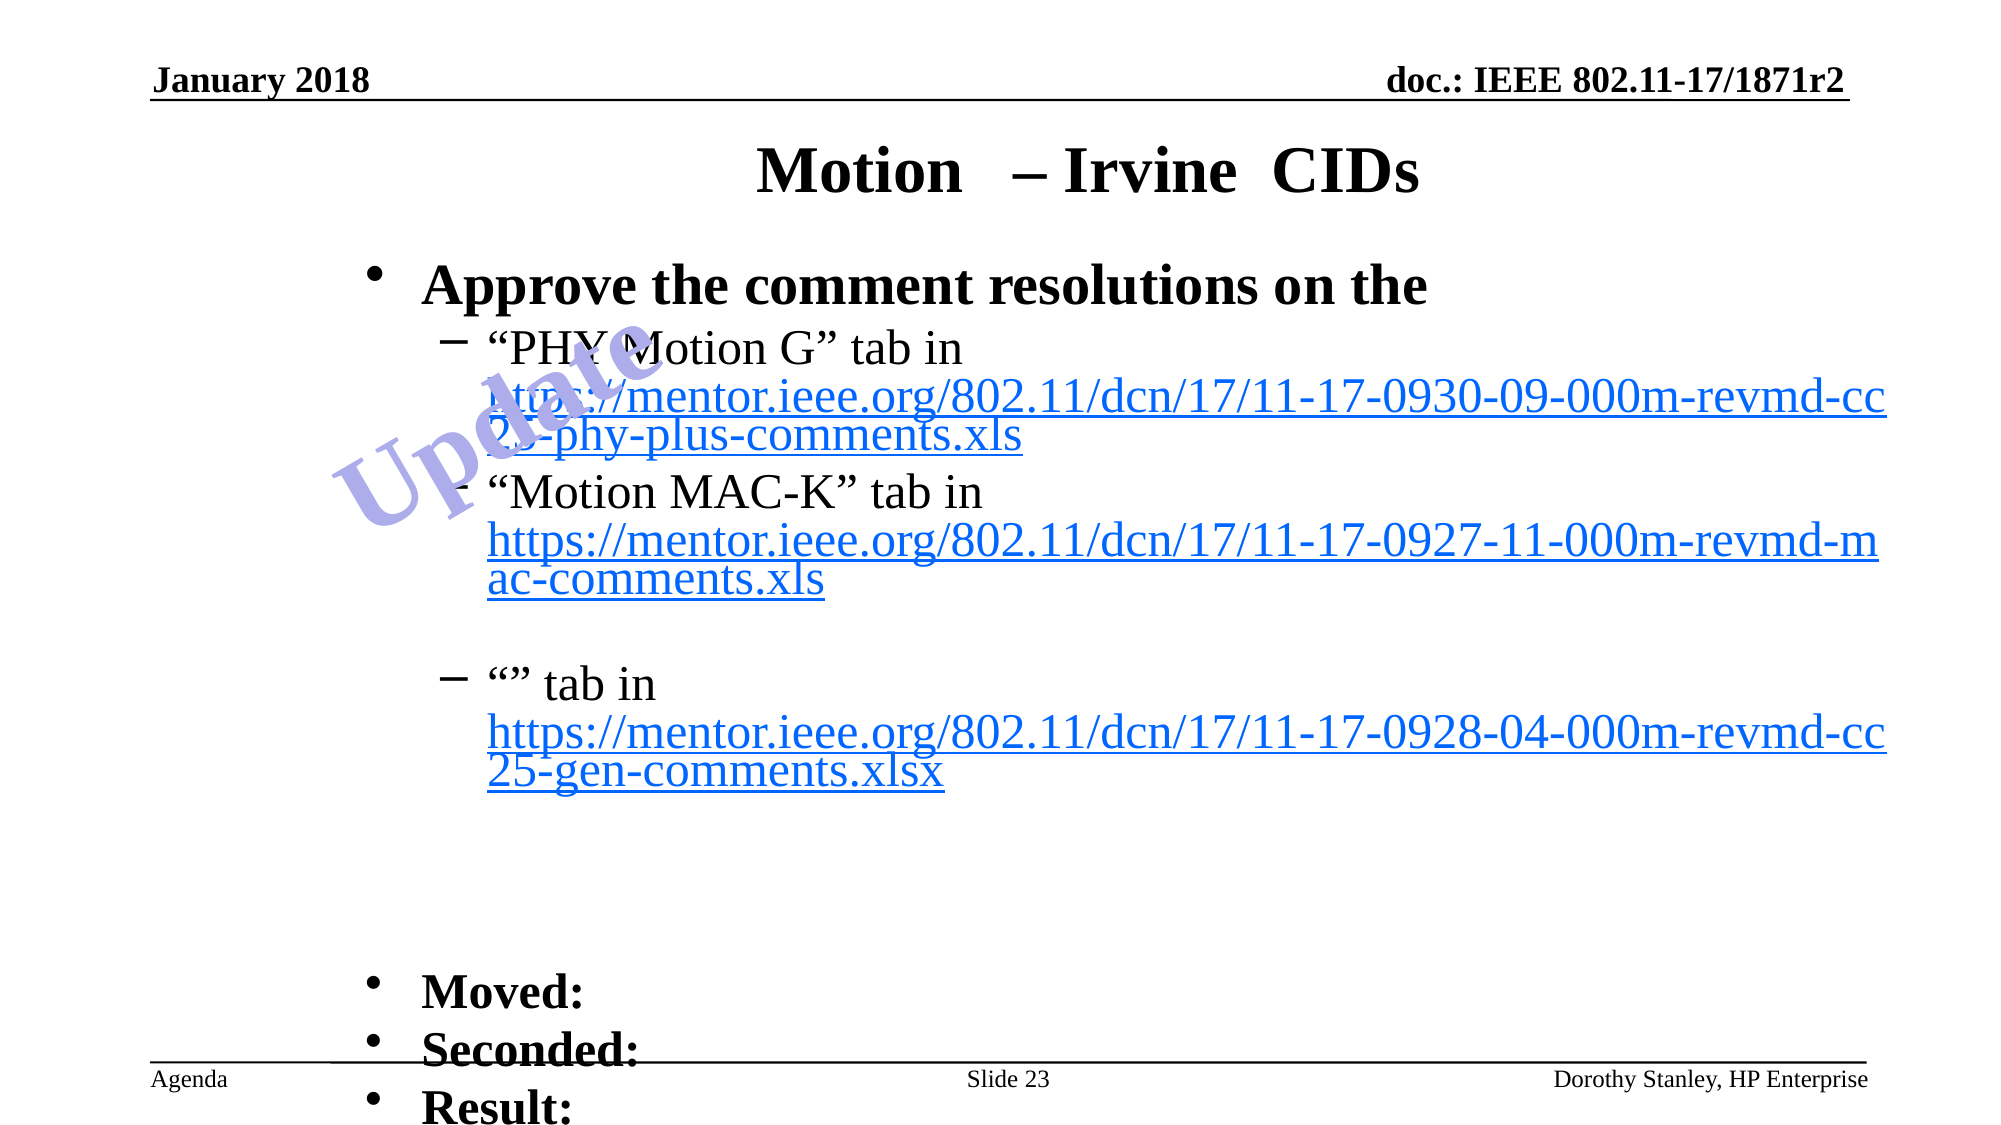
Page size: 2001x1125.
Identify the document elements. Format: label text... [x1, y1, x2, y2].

slide_number Slide 23 [964, 1062, 1053, 1093]
text_box Motion – Irvine CIDs [359, 77, 1835, 252]
text_box Update [292, 253, 697, 575]
text_box Approve the comment resolutions on the “PHY Motion G” tab in https://mentor.ieee.org/802.11/dcn/17/11-17-0930-09-000m-revmd-cc25-phy-plus-comments.xls “Motion MAC-K” tab in https://mentor.ieee.org/802.11/dcn/17/11-17-0927-11-000m-revmd-mac-comments.xls “” tab in https://mentor.ieee.org/802.11/dcn/17/11-17-0928-04-000m-revmd-cc25-gen-comments.xlsx Moved: Seconded: Result: [350, 252, 1903, 1025]
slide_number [152, 54, 567, 100]
footer Dorothy Stanley, HP Enterprise [1549, 1062, 1869, 1093]
